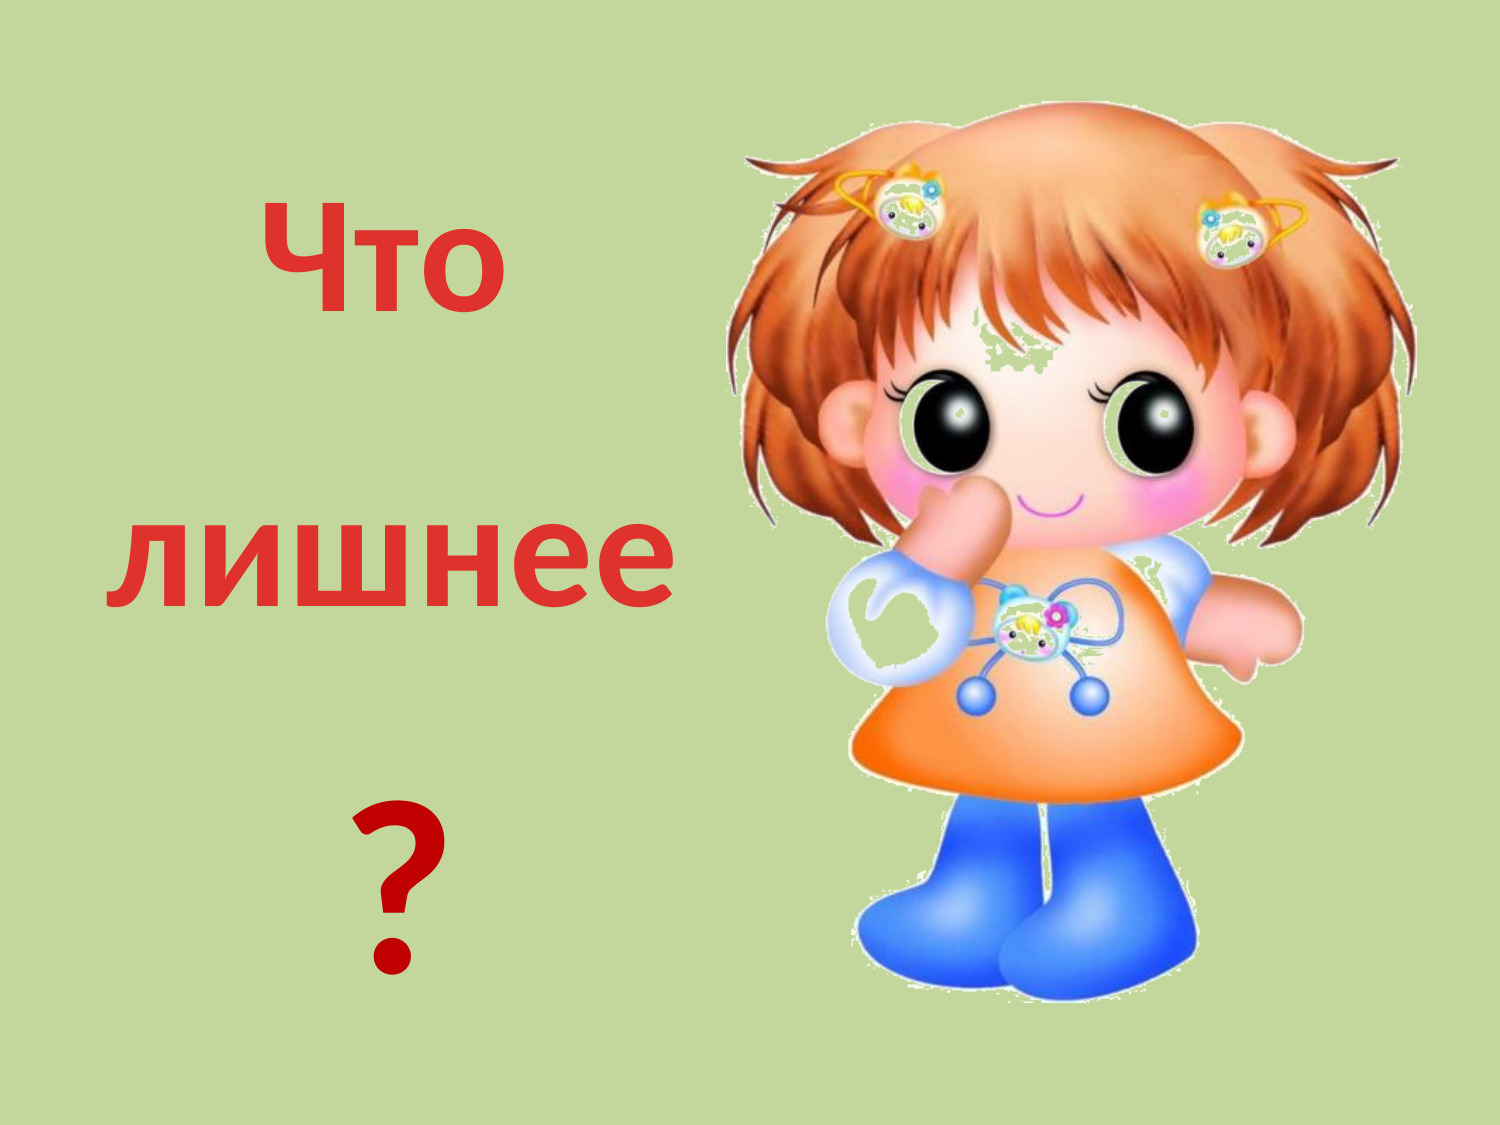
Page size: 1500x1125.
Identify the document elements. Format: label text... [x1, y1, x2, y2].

text_box Что [243, 137, 525, 353]
text_box лишнее [91, 432, 694, 648]
text_box ? [325, 716, 472, 1031]
picture [726, 101, 1417, 1004]
